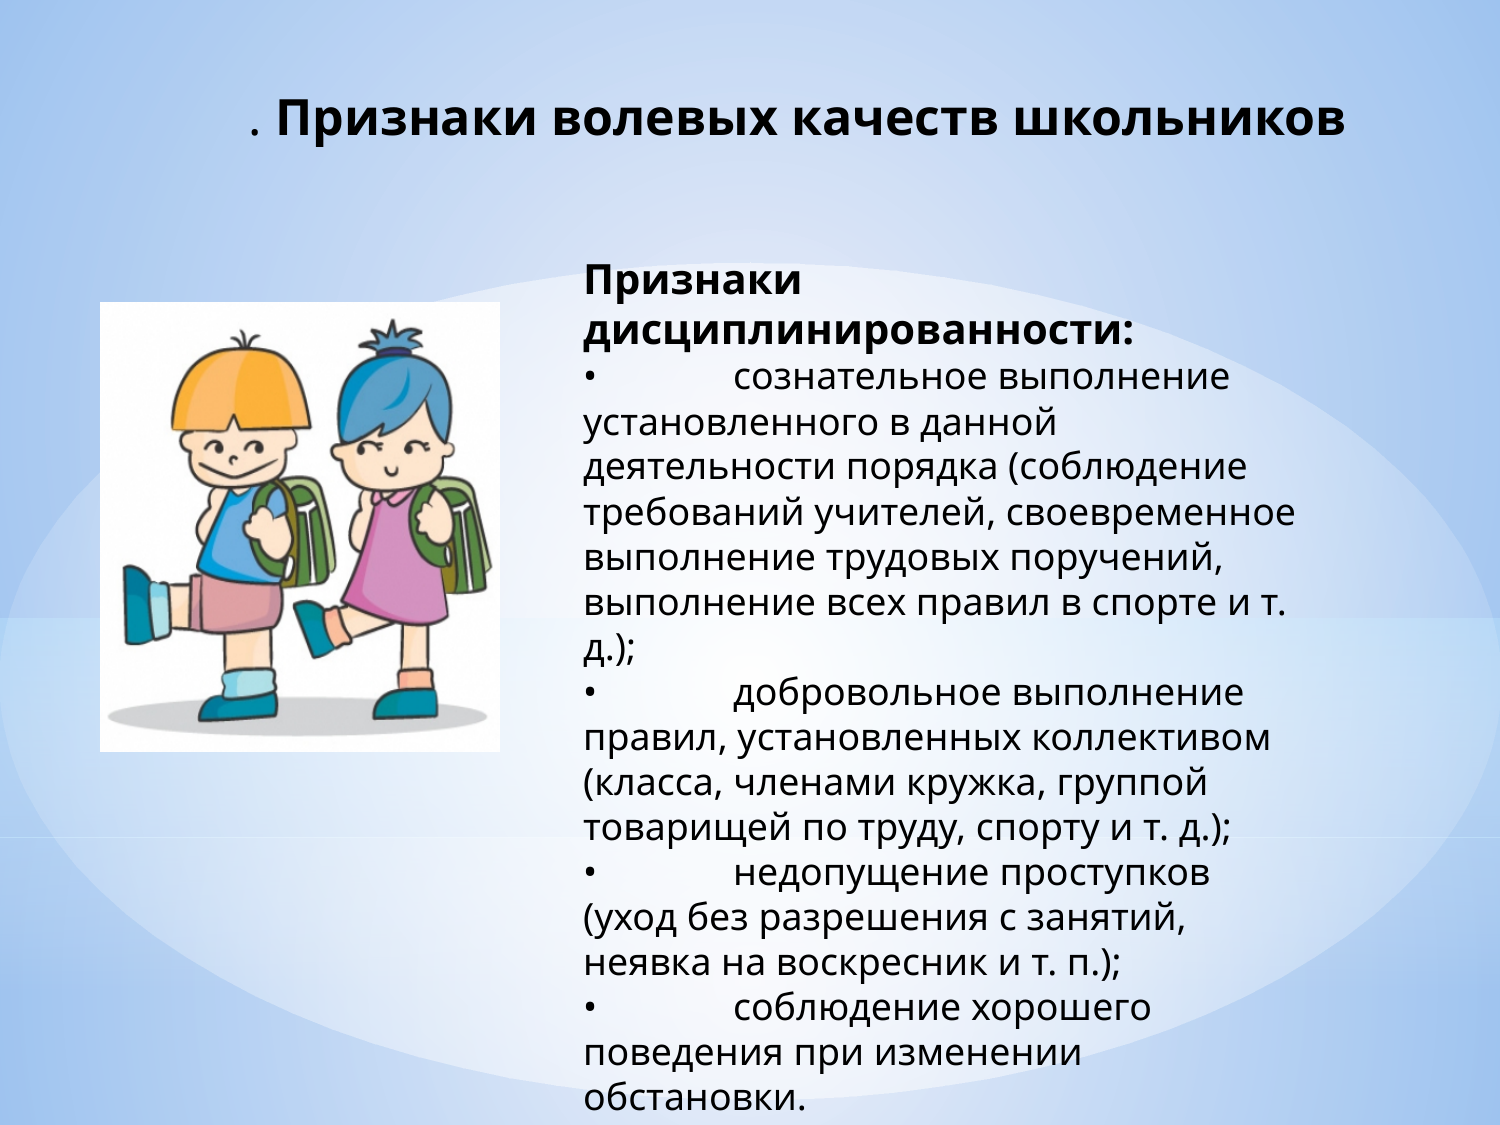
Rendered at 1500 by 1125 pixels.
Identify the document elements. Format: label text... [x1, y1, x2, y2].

text_box . Признаки волевых качеств школьников [234, 78, 1362, 153]
picture [100, 302, 500, 752]
text_box Признаки дисциплинированности: • сознательное выполнение установленного в данной деятельности порядка (соблюдение требований учителей, своевременное выполнение трудовых поручений, выполнение всех правил в спорте и т. д.); • добровольное выполнение правил, установленных коллективом (класса, членами кружка, группой товарищей по труду, спорту и т. д.); • недопущение проступков (уход без разрешения с занятий, неявка на воскресник и т. п.); • соблюдение хорошего поведения при изменении обстановки. [568, 245, 1319, 1125]
